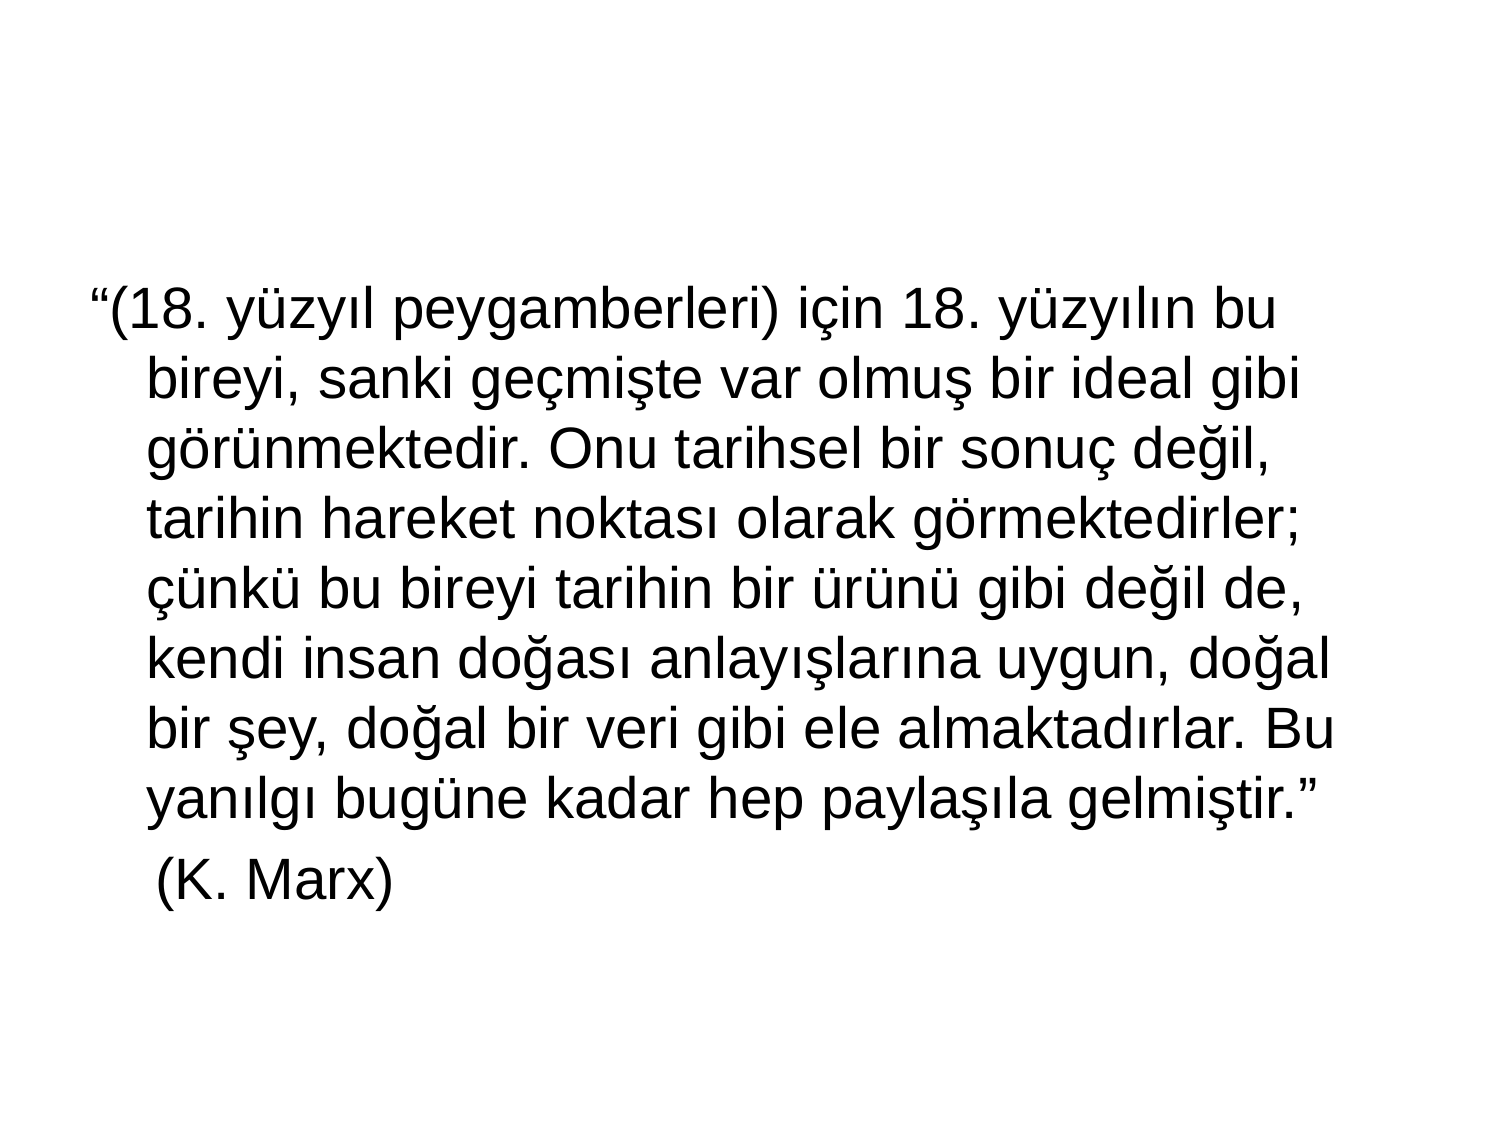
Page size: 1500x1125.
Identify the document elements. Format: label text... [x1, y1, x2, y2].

list “(18. yüzyıl peygamberleri) için 18. yüzyılın bu bireyi, sanki geçmişte var olmuş bir ideal gibi görünmektedir. Onu tarihsel bir sonuç değil, tarihin hareket noktası olarak görmektedirler; çünkü bu bireyi tarihin bir ürünü gibi değil de, kendi insan doğası anlayışlarına uygun, doğal bir şey, doğal bir veri gibi ele almaktadırlar. Bu yanılgı bugüne kadar hep paylaşıla gelmiştir.” (K. Marx) [75, 262, 1425, 1005]
